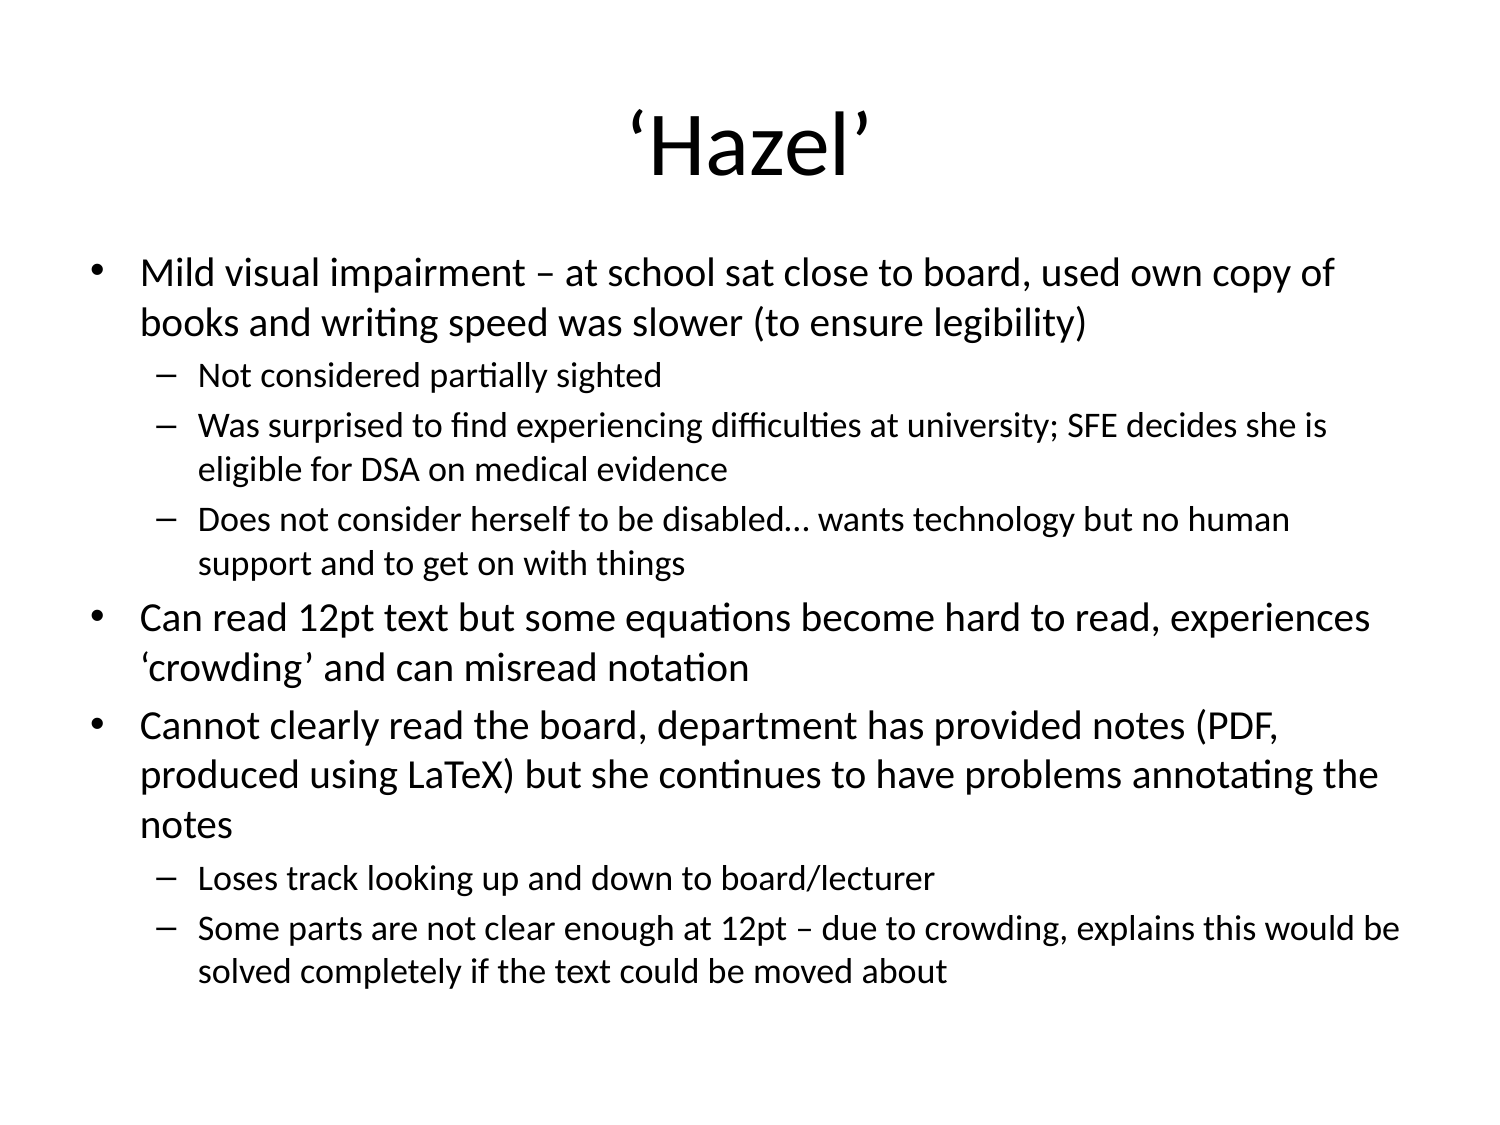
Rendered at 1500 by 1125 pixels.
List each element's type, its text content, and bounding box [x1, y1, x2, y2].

list Mild visual impairment – at school sat close to board, used own copy of books and writing speed was slower (to ensure legibility) Not considered partially sighted Was surprised to find experiencing difficulties at university; SFE decides she is eligible for DSA on medical evidence Does not consider herself to be disabled… wants technology but no human support and to get on with things Can read 12pt text but some equations become hard to read, experiences ‘crowding’ and can misread notation Cannot clearly read the board, department has provided notes (PDF, produced using LaTeX) but she continues to have problems annotating the notes Loses track looking up and down to board/lecturer Some parts are not clear enough at 12pt – due to crowding, explains this would be solved completely if the text could be moved about [75, 237, 1425, 1005]
title ‘Hazel’ [75, 45, 1425, 233]
